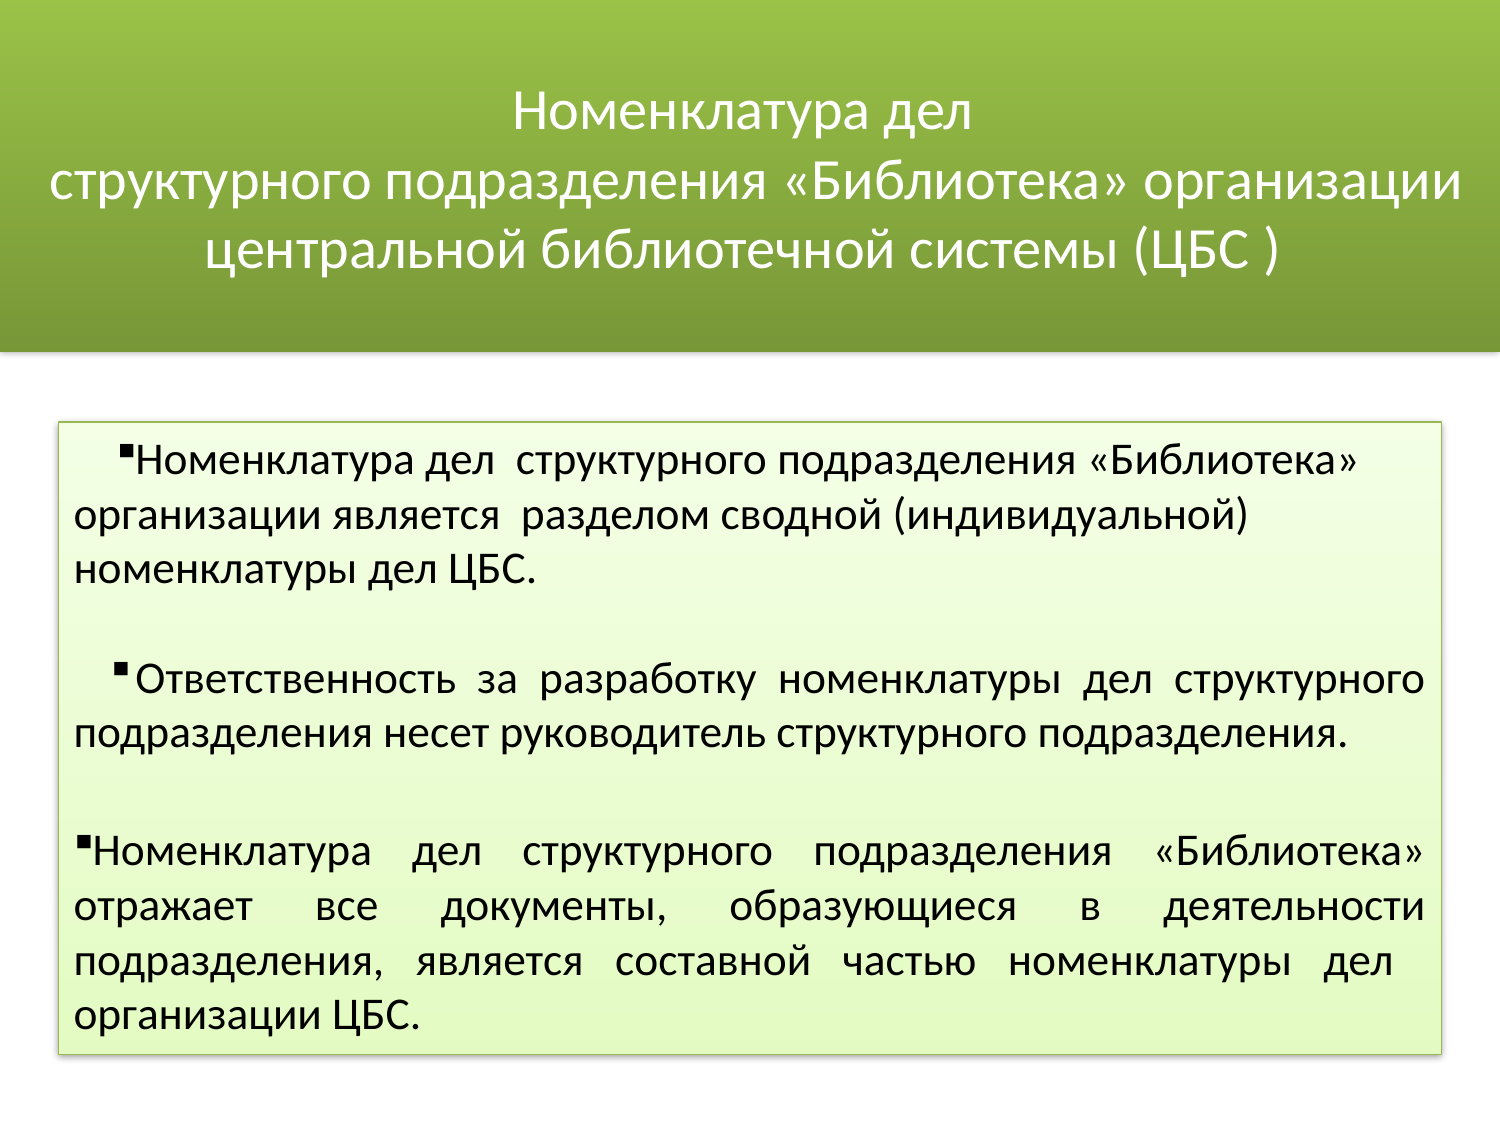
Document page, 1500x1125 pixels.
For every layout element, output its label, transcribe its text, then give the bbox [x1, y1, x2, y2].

title Номенклатура дел структурного подразделения «Библиотека» организации центральной библиотечной системы (ЦБС ) [0, 0, 1500, 352]
list Номенклатура дел структурного подразделения «Библиотека» организации является разделом сводной (индивидуальной) номенклатуры дел ЦБС. Ответственность за разработку номенклатуры дел структурного подразделения несет руководитель структурного подразделения. Номенклатура дел структурного подразделения «Библиотека» отражает все документы, образующиеся в деятельности подразделения, является составной частью номенклатуры дел организации ЦБС. [58, 421, 1442, 1055]
